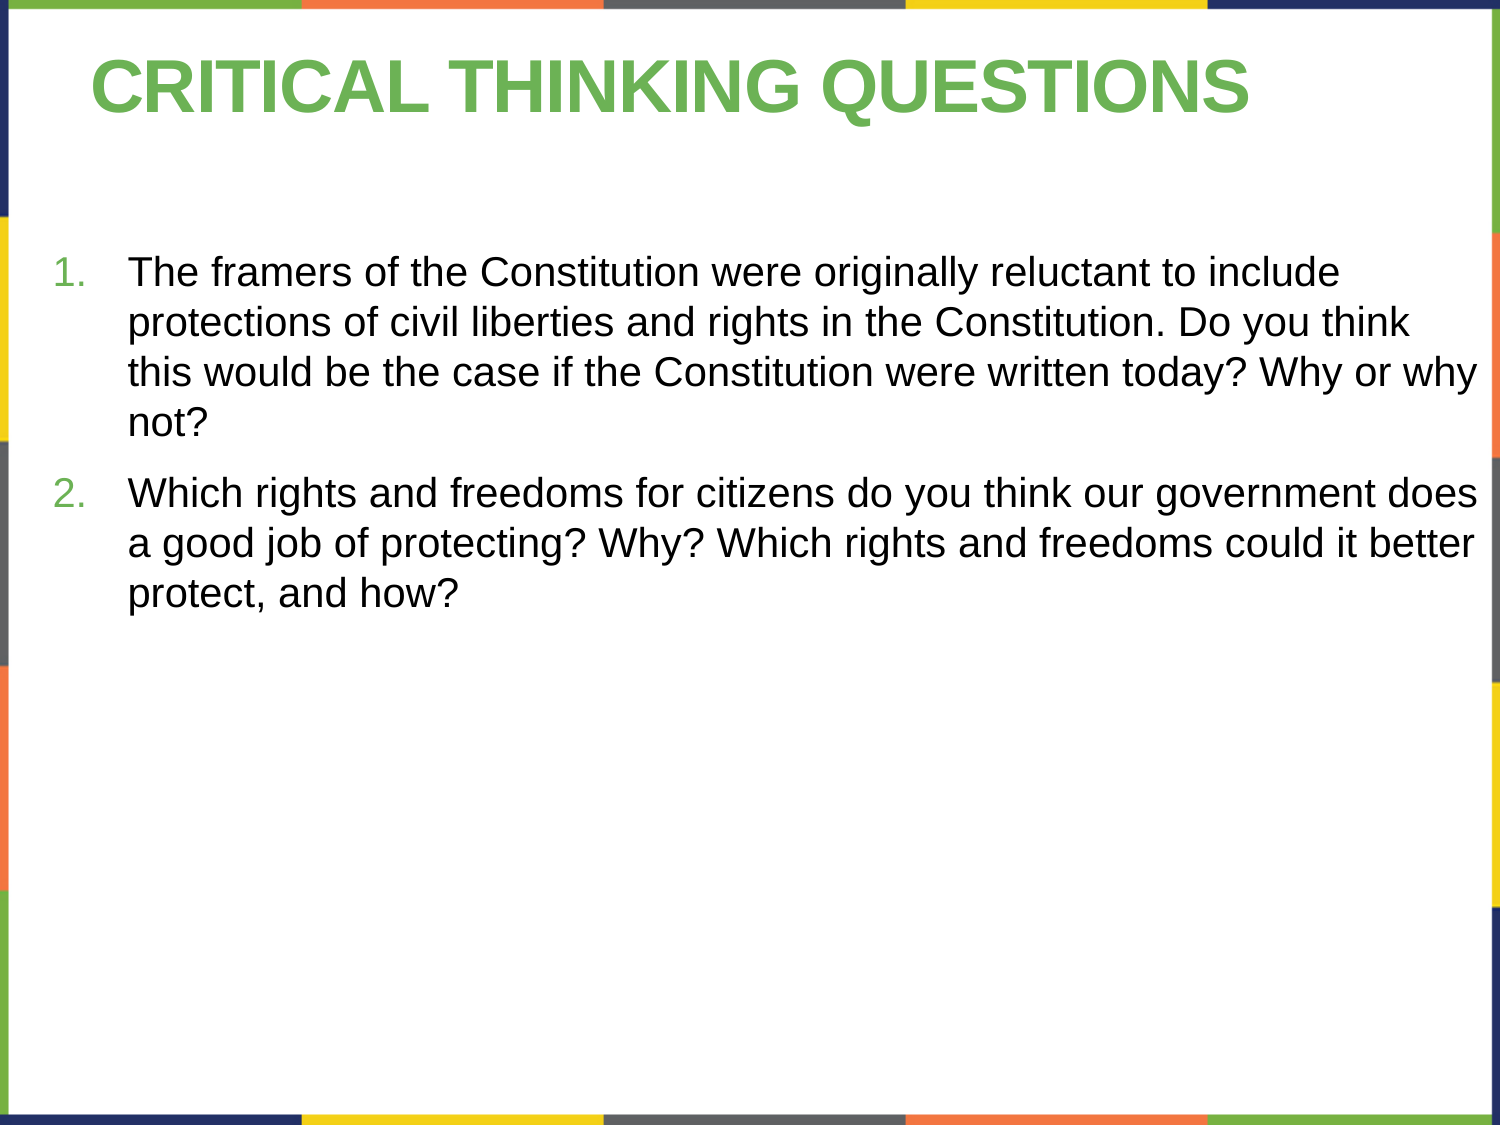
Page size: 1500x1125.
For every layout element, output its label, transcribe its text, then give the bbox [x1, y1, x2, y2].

title Critical thinking Questions [75, 25, 1337, 135]
picture [0, 0, 1500, 1125]
list The framers of the Constitution were originally reluctant to include protections of civil liberties and rights in the Constitution. Do you think this would be the case if the Constitution were written today? Why or why not? Which rights and freedoms for citizens do you think our government does a good job of protecting? Why? Which rights and freedoms could it better protect, and how? [37, 237, 1500, 1025]
